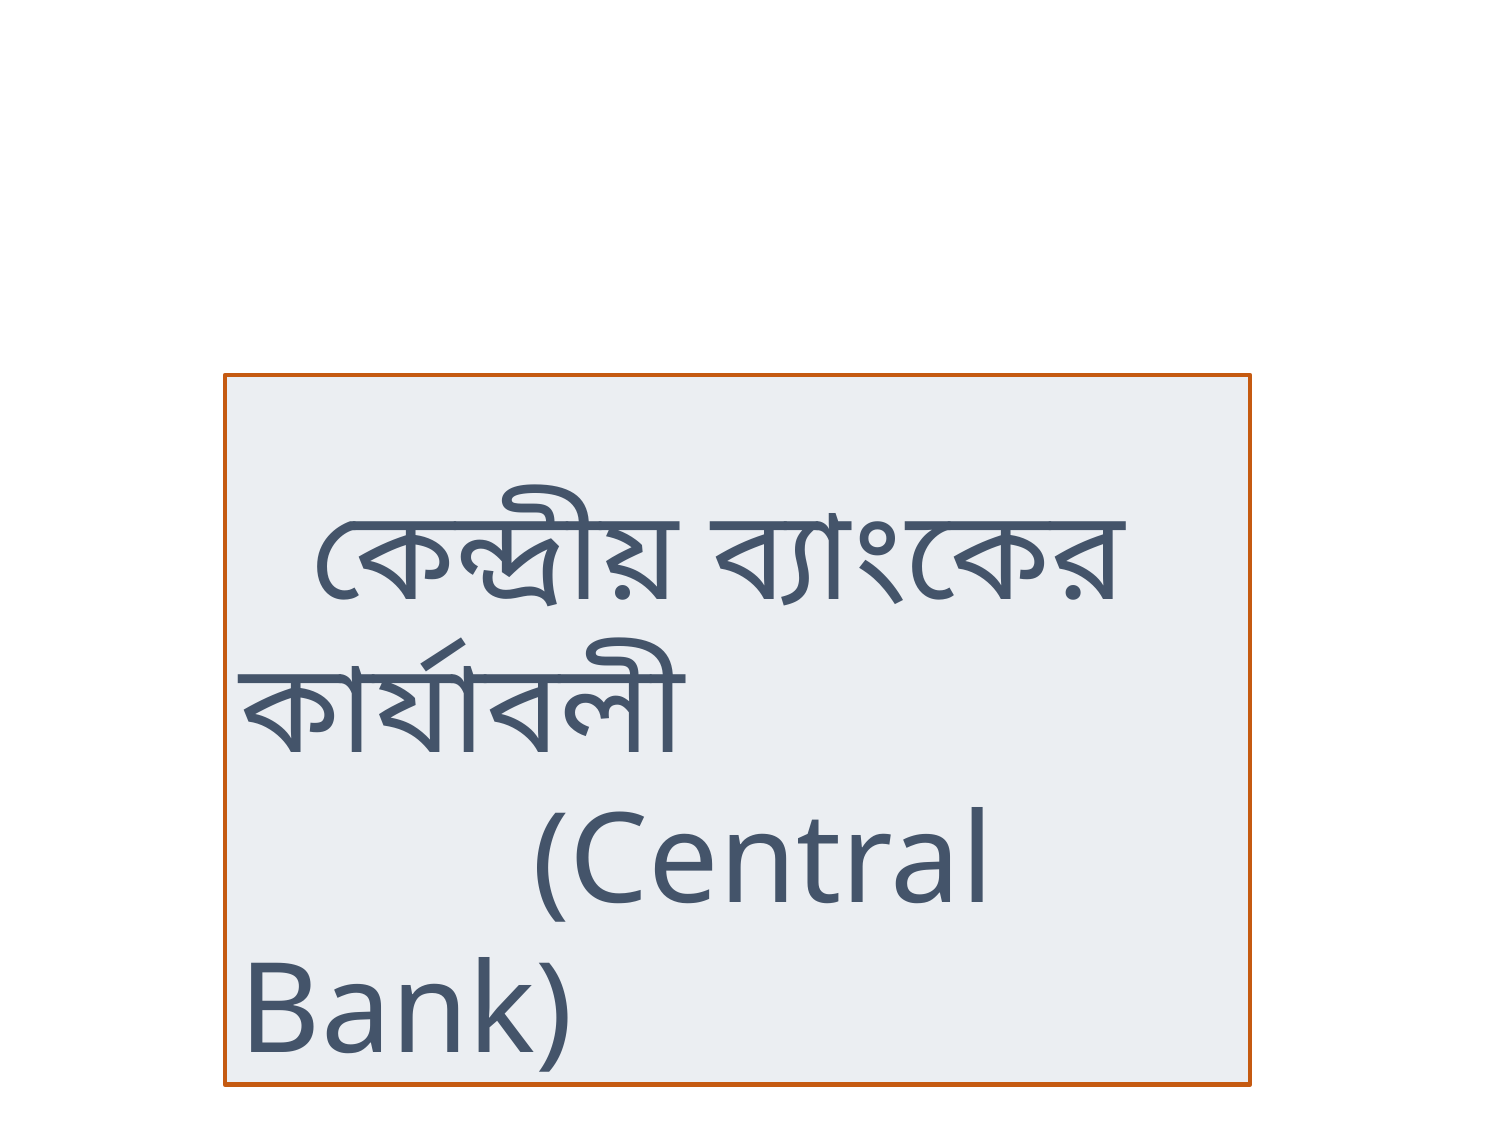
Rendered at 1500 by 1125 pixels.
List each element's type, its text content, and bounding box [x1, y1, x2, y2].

text_box কেন্দ্রীয় ব্যাংকের কার্যাবলী (Central Bank) [225, 375, 1250, 1085]
